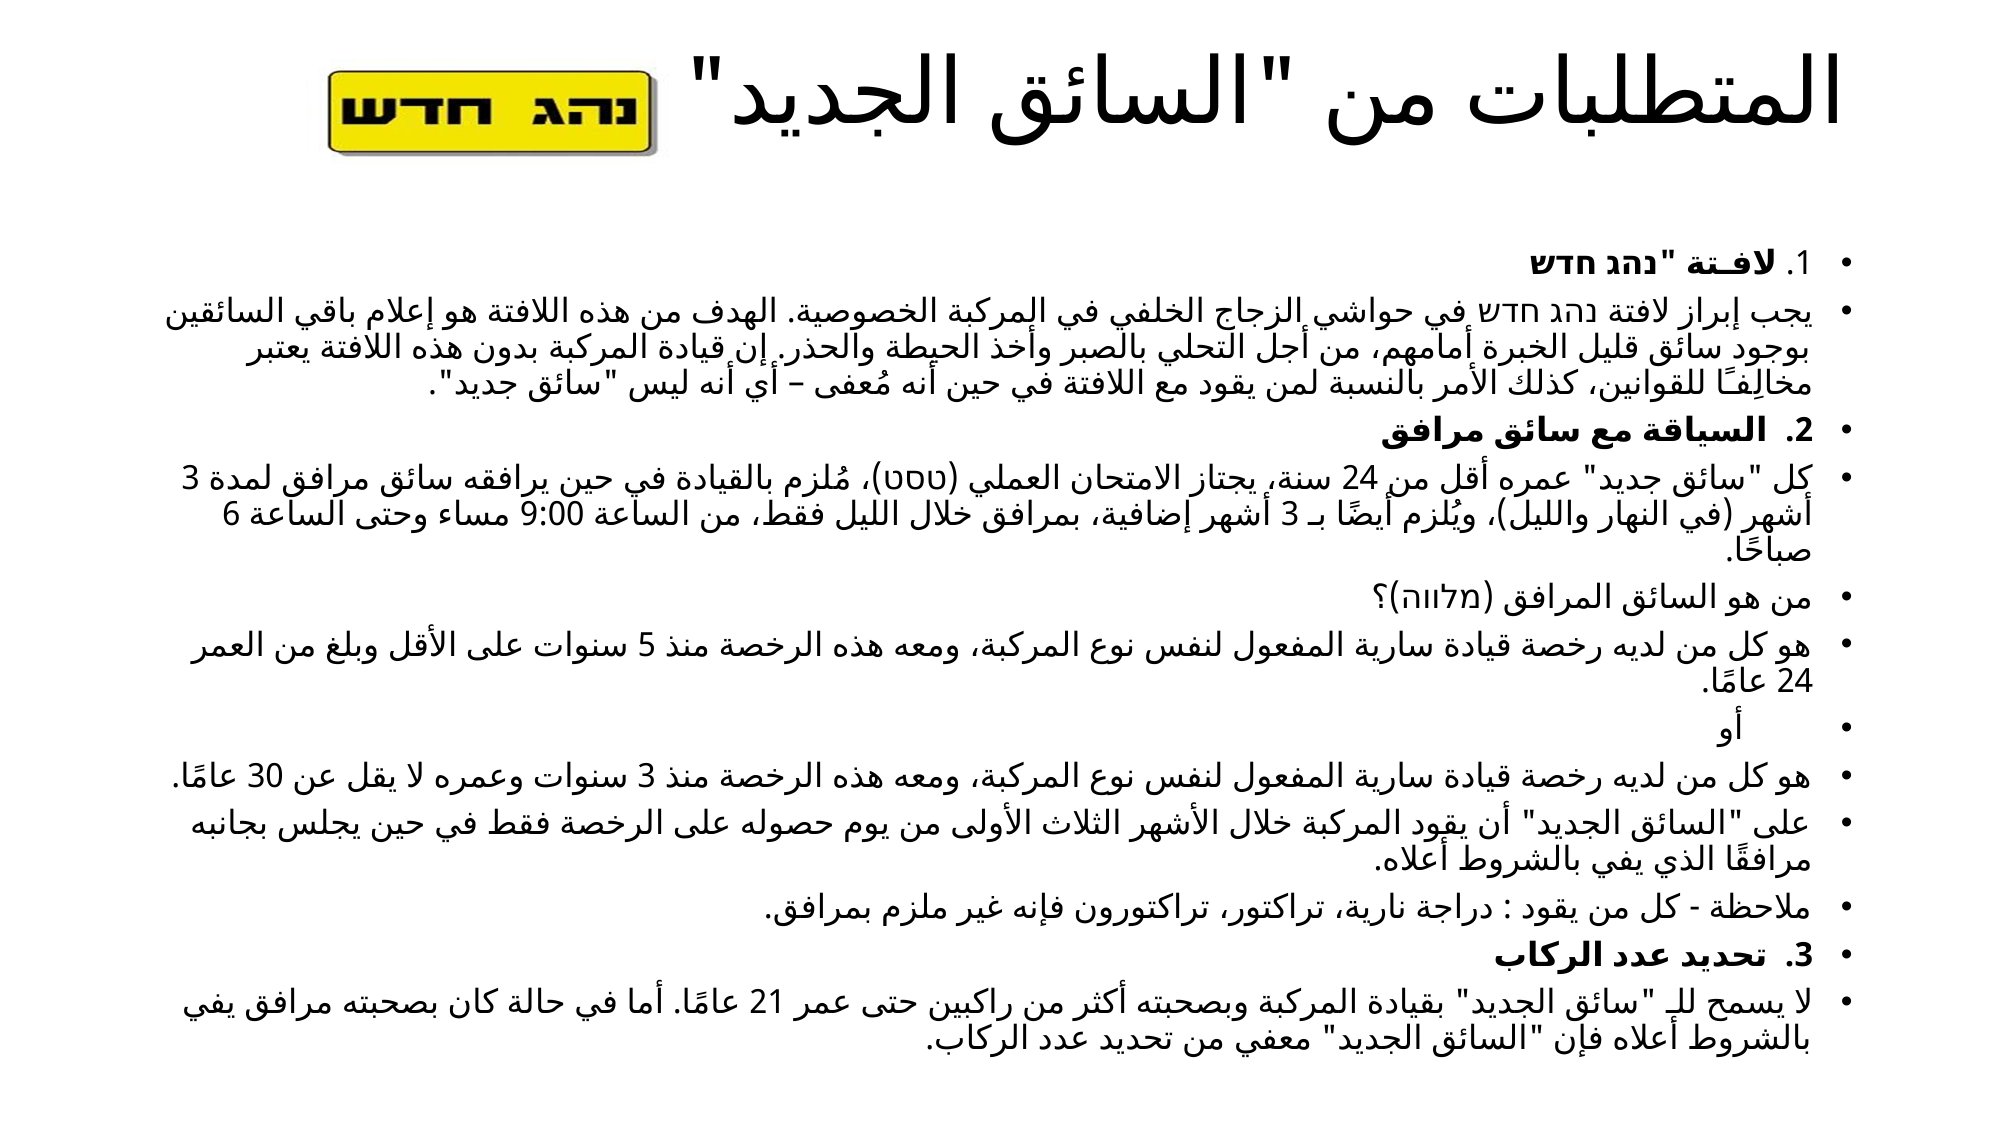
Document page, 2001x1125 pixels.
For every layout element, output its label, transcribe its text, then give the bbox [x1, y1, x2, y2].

picture [306, 59, 676, 167]
title المتطلبات من "السائق الجديد" [137, 21, 1863, 167]
list 1. لافـتة "נהג חדש يجب إبراز لافتة נהג חדש في حواشي الزجاج الخلفي في المركبة الخصوصية. الهدف من هذه اللافتة هو إعلام باقي السائقين بوجود سائق قليل الخبرة أمامهم، من أجل التحلي بالصبر وأخذ الحيطة والحذر. إن قيادة المركبة بدون هذه اللافتة يعتبر مخالِفـًا للقوانين، كذلك الأمر بالنسبة لمن يقود مع اللافتة في حين أنه مُعفى – أي أنه ليس "سائق جديد". 2. السياقة مع سائق مرافق كل "سائق جديد" عمره أقل من 24 سنة، يجتاز الامتحان العملي (טסט)، مُلزم بالقيادة في حين يرافقه سائق مرافق لمدة 3 أشهر (في النهار والليل)، ويُلزم أيضًا بـ 3 أشهر إضافية، بمرافق خلال الليل فقط، من الساعة 9:00 مساء وحتى الساعة 6 صباحًا. من هو السائق المرافق (מלווה)؟ هو كل من لديه رخصة قيادة سارية المفعول لنفس نوع المركبة، ومعه هذه الرخصة منذ 5 سنوات على الأقل وبلغ من العمر 24 عامًا. أو هو كل من لديه رخصة قيادة سارية المفعول لنفس نوع المركبة، ومعه هذه الرخصة منذ 3 سنوات وعمره لا يقل عن 30 عامًا. على "السائق الجديد" أن يقود المركبة خلال الأشهر الثلاث الأولى من يوم حصوله على الرخصة فقط في حين يجلس بجانبه مرافقًا الذي يفي بالشروط أعلاه. ملاحظة - كل من يقود : دراجة نارية، تراكتور، تراكتورون فإنه غير ملزم بمرافق. 3. تحديد عدد الركاب لا يسمح للـ "سائق الجديد" بقيادة المركبة وبصحبته أكثر من راكبين حتى عمر 21 عامًا. أما في حالة كان بصحبته مرافق يفي بالشروط أعلاه فإن "السائق الجديد" معفي من تحديد عدد الركاب. [137, 238, 1863, 1103]
